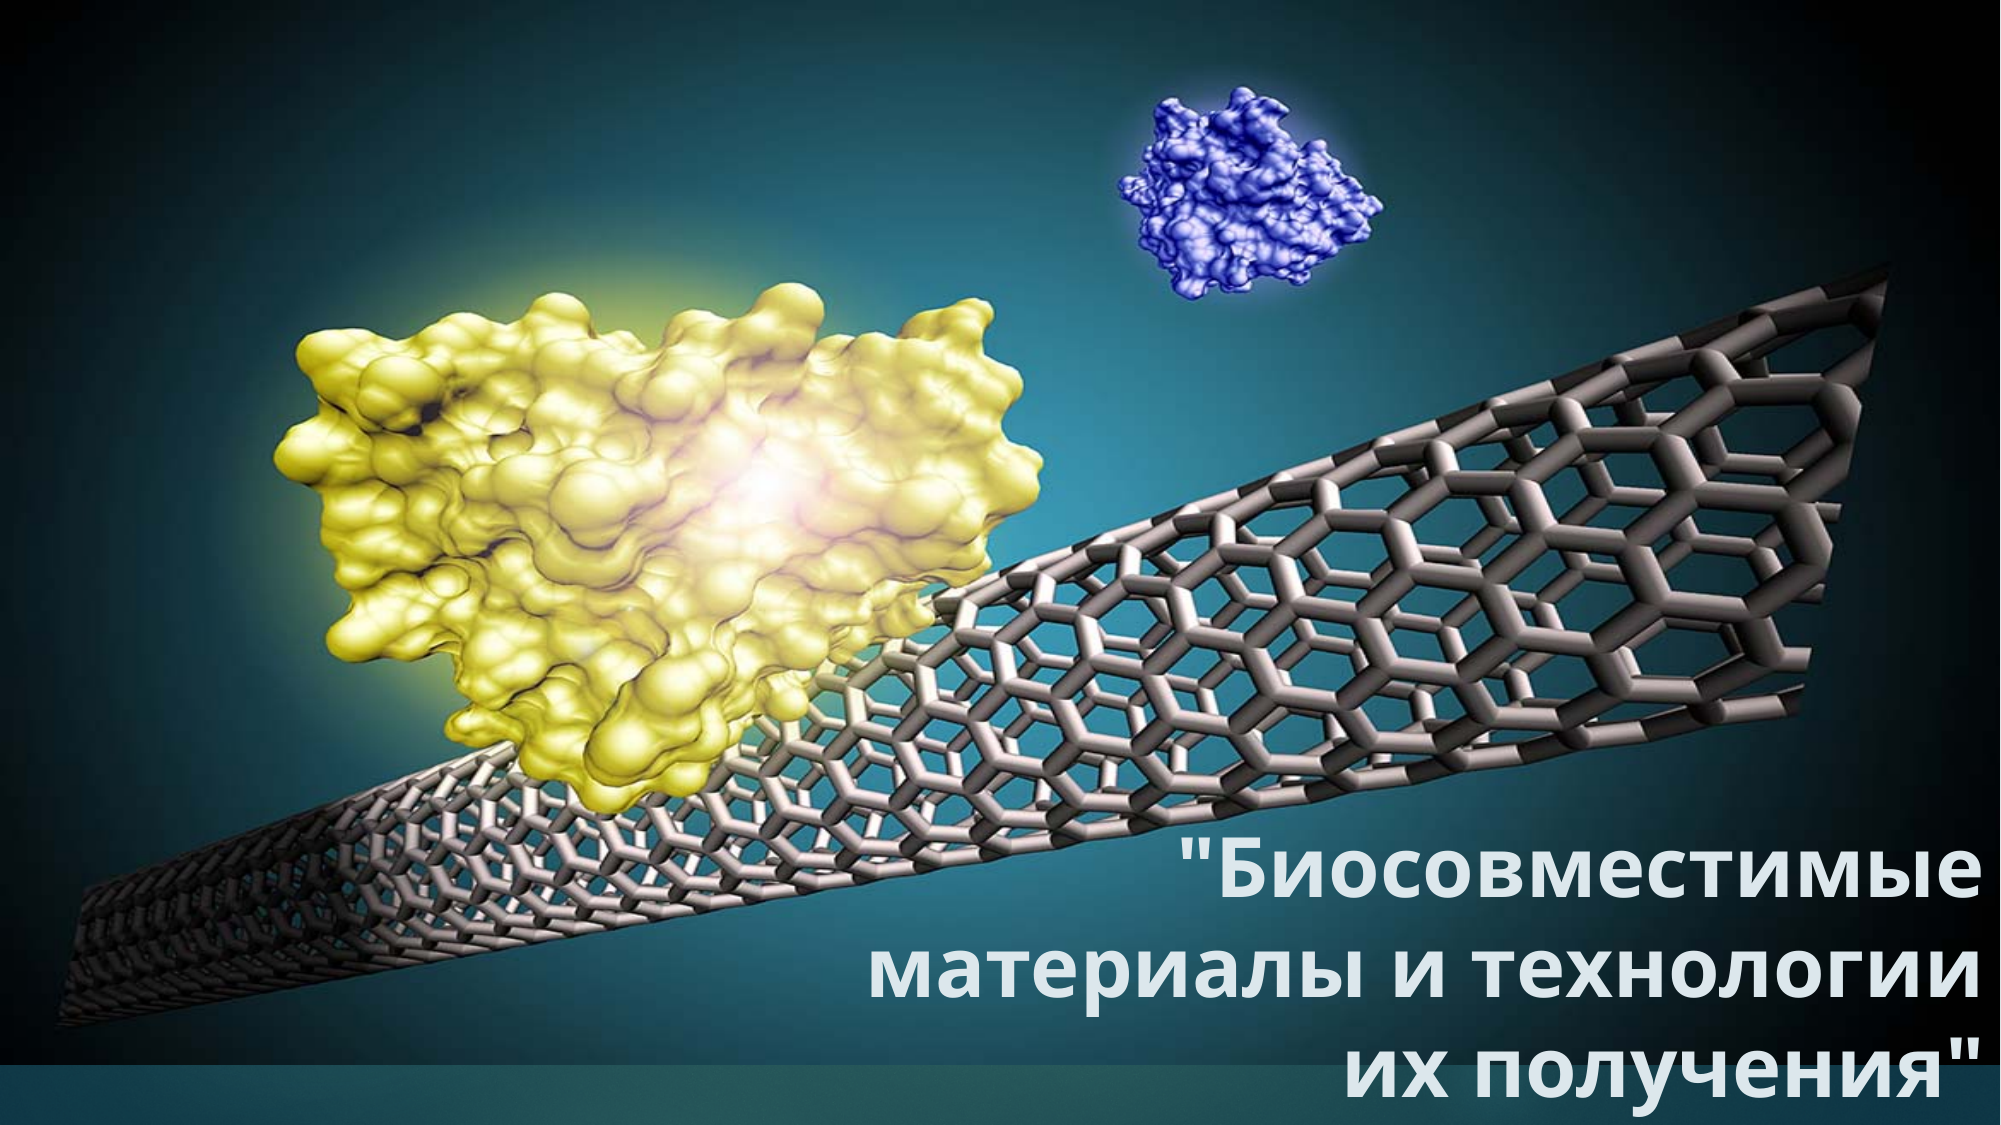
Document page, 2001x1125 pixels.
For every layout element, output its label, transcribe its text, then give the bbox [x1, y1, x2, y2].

picture [0, 0, 2000, 1125]
text_box "Биосовместимые материалы и технологии их получения" [814, 1074, 2000, 1122]
